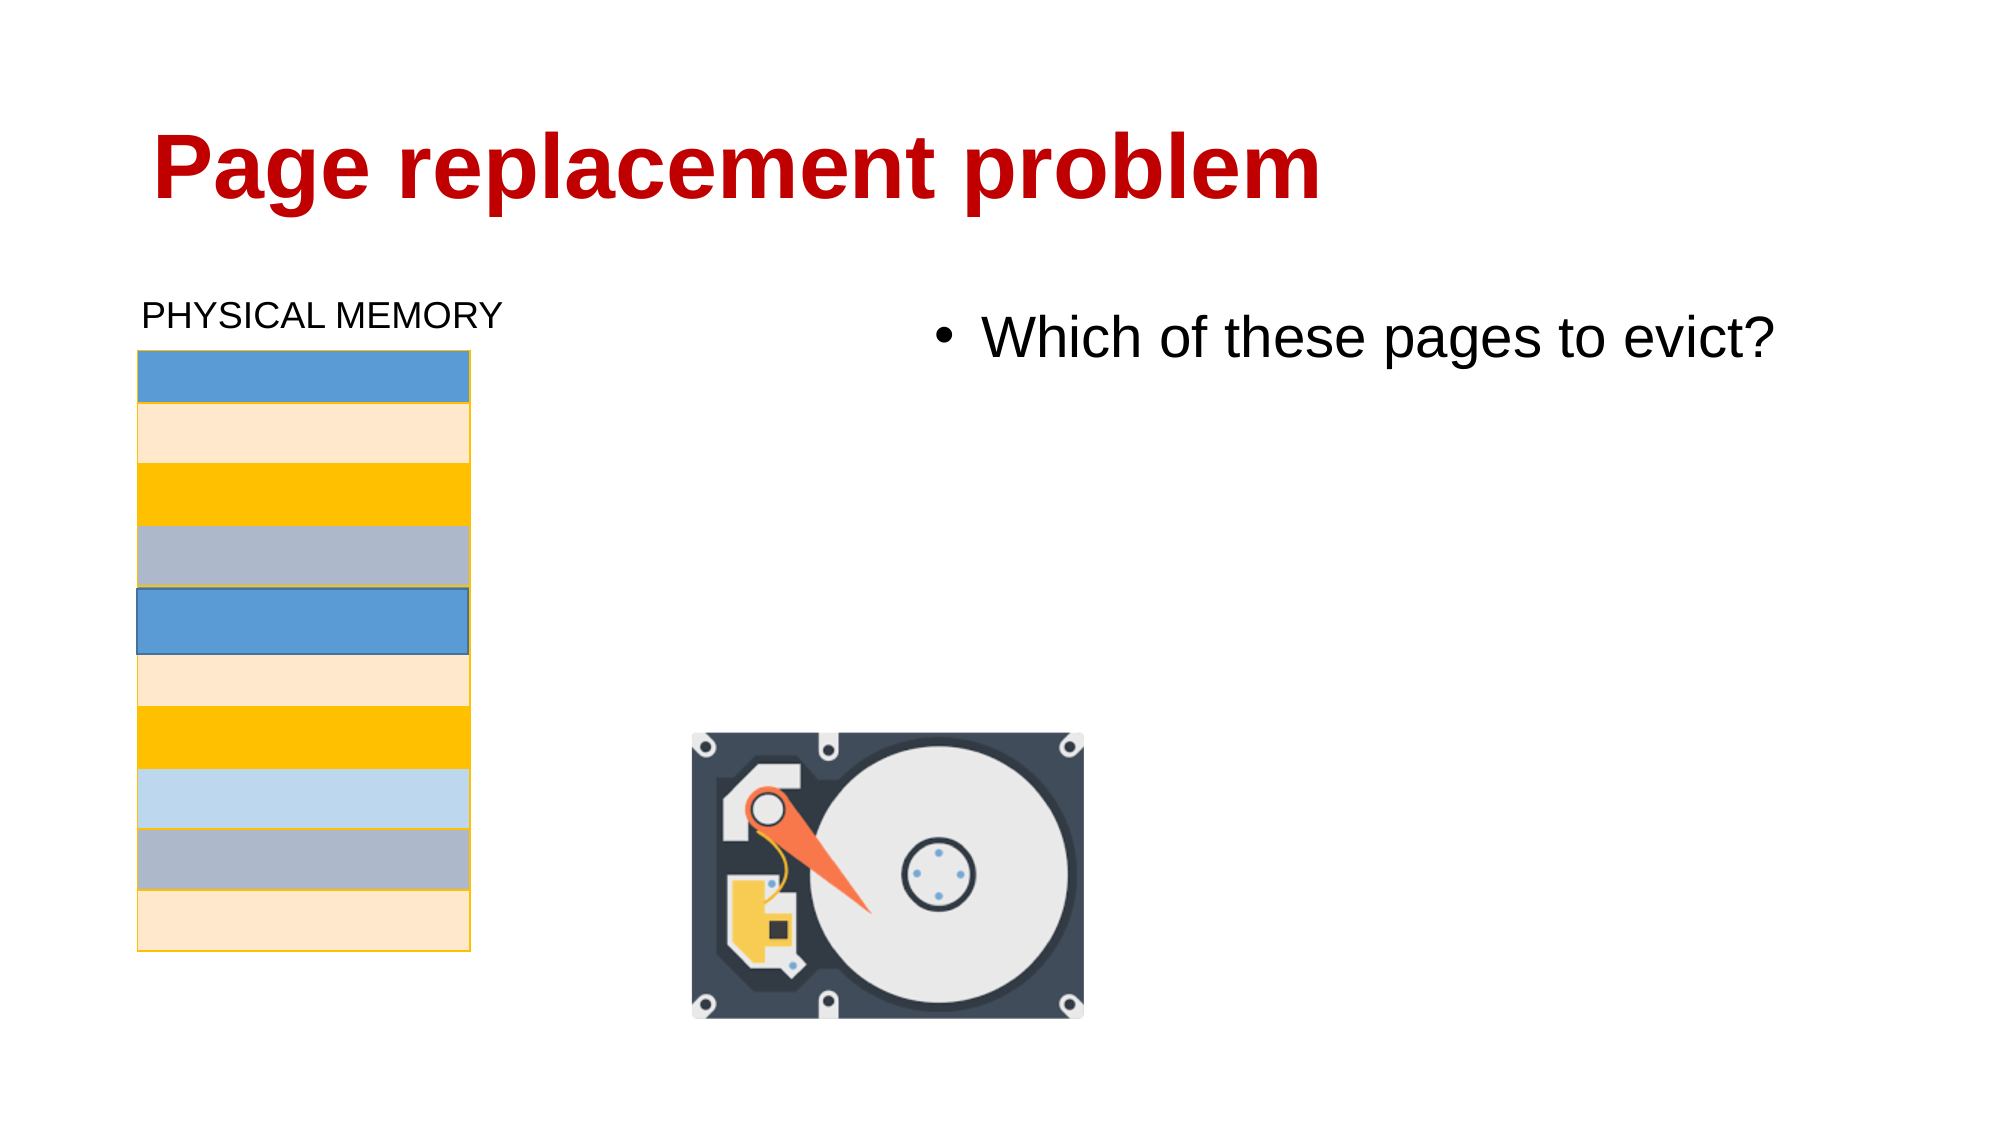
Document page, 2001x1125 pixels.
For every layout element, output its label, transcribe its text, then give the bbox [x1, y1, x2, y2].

table_cell [138, 655, 469, 706]
text_box PHYSICAL MEMORY [118, 283, 527, 344]
title Page replacement problem [137, 59, 1863, 278]
table_header [138, 351, 469, 402]
table_cell [138, 465, 469, 524]
table_cell [138, 891, 469, 950]
text_box [136, 588, 469, 655]
table_cell [138, 769, 469, 828]
table_cell [138, 404, 469, 463]
table_cell [138, 526, 469, 585]
picture [692, 679, 1083, 1072]
text_box Which of these pages to evict? [934, 291, 1907, 377]
table_cell [138, 830, 469, 889]
table_cell [138, 708, 469, 767]
